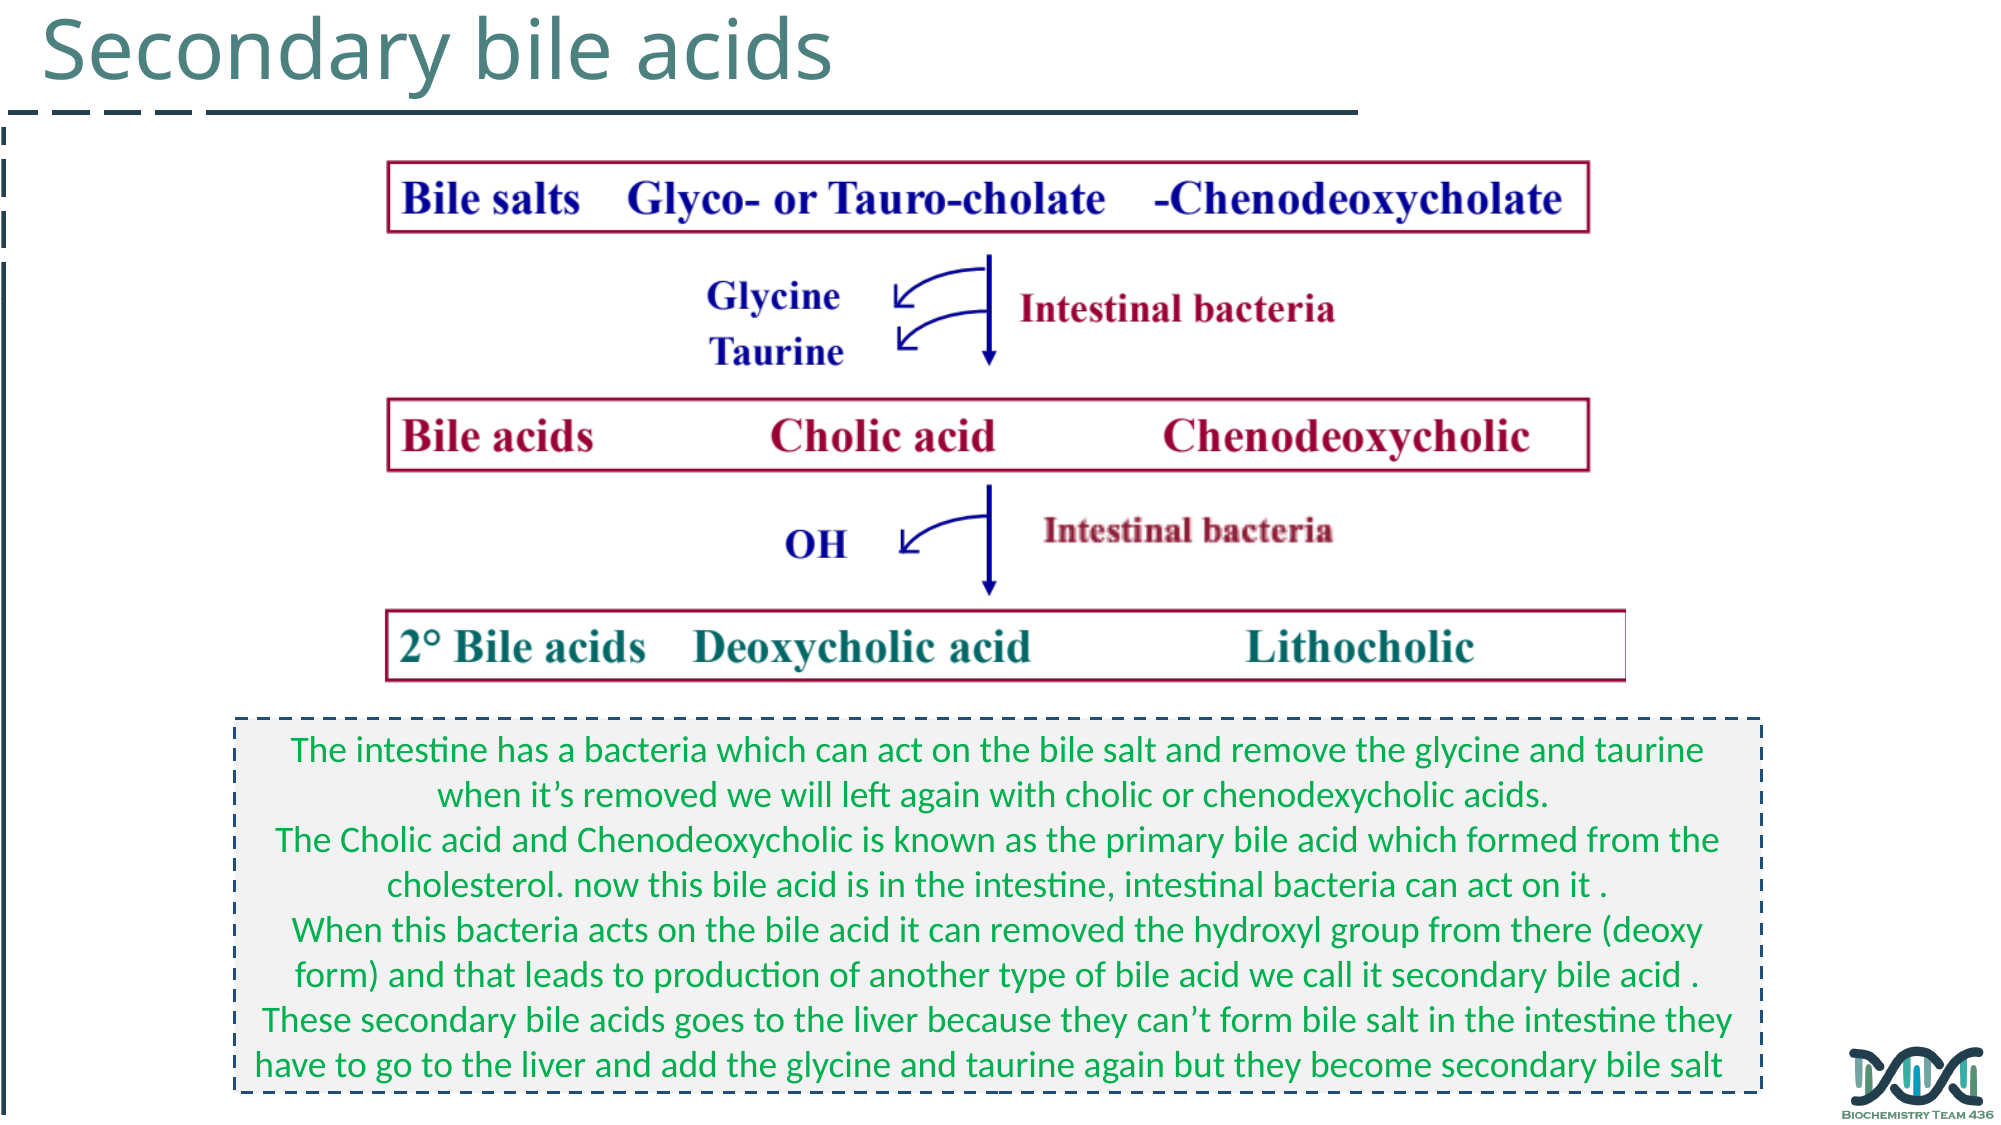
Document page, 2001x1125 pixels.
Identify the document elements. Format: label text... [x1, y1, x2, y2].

picture [370, 154, 1626, 701]
text_box Secondary bile acids [27, 0, 1303, 188]
text_box The intestine has a bacteria which can act on the bile salt and remove the glycine and taurine when it’s removed we will left again with cholic or chenodexycholic acids. The Cholic acid and Chenodeoxycholic is known as the primary bile acid which formed from the cholesterol. now this bile acid is in the intestine, intestinal bacteria can act on it . When this bacteria acts on the bile acid it can removed the hydroxyl group from there (deoxy form) and that leads to production of another type of bile acid we call it secondary bile acid . These secondary bile acids goes to the liver because they can’t form bile salt in the intestine they have to go to the liver and add the glycine and taurine again but they become secondary bile salt [234, 718, 1762, 1093]
picture [1834, 1046, 2001, 1125]
